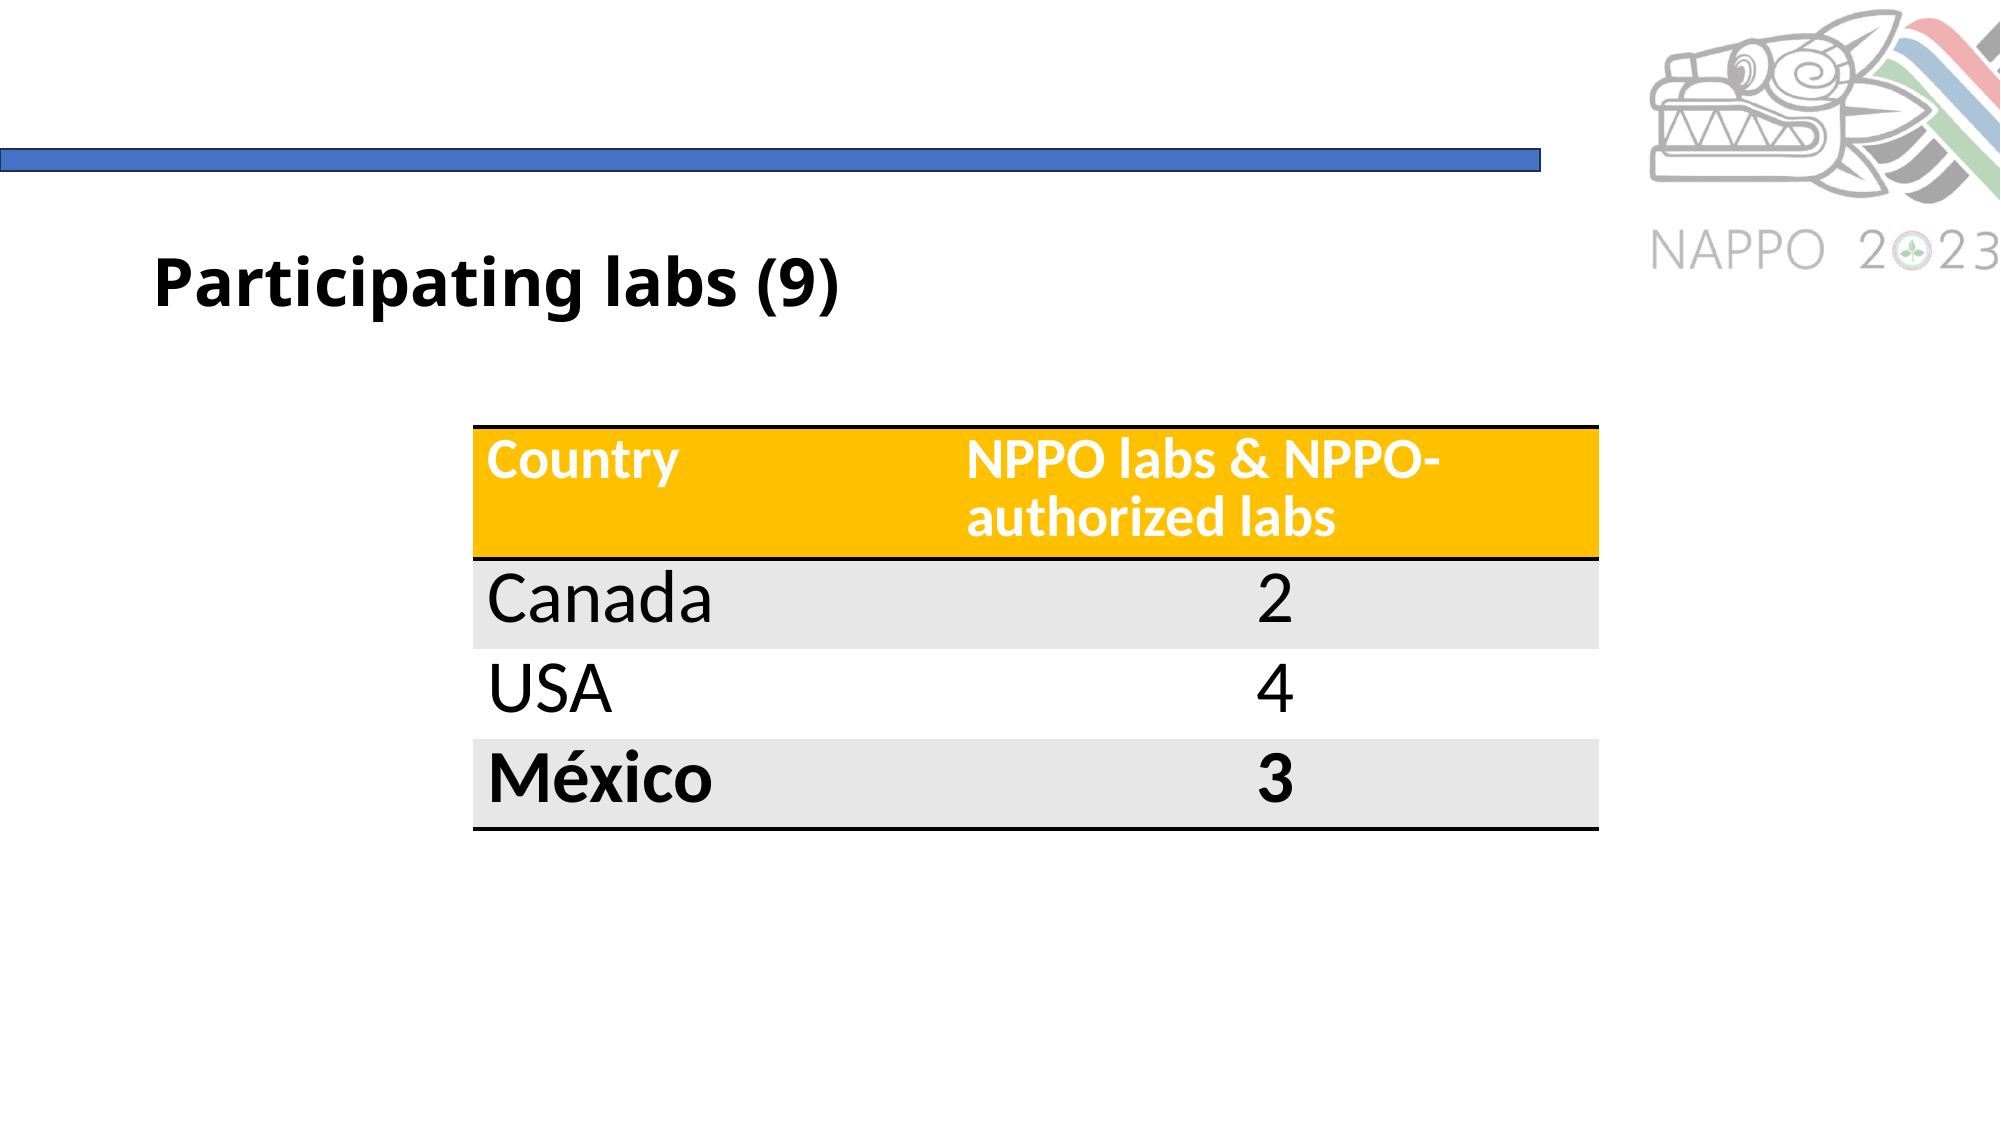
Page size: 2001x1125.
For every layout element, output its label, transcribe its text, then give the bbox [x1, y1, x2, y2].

table_cell 2 [951, 561, 1599, 649]
title Participating labs (9) [137, 240, 1863, 331]
table_cell Canada [473, 561, 951, 649]
table_header Country [473, 429, 951, 557]
table_header NPPO labs & NPPO-authorized labs [951, 429, 1599, 557]
table_cell USA [473, 649, 951, 739]
table_cell México [473, 739, 951, 827]
text_box [0, 148, 1541, 172]
table_cell 4 [951, 649, 1599, 739]
table_cell 3 [951, 739, 1599, 827]
picture [1635, 0, 2000, 279]
list [137, 352, 1904, 1067]
